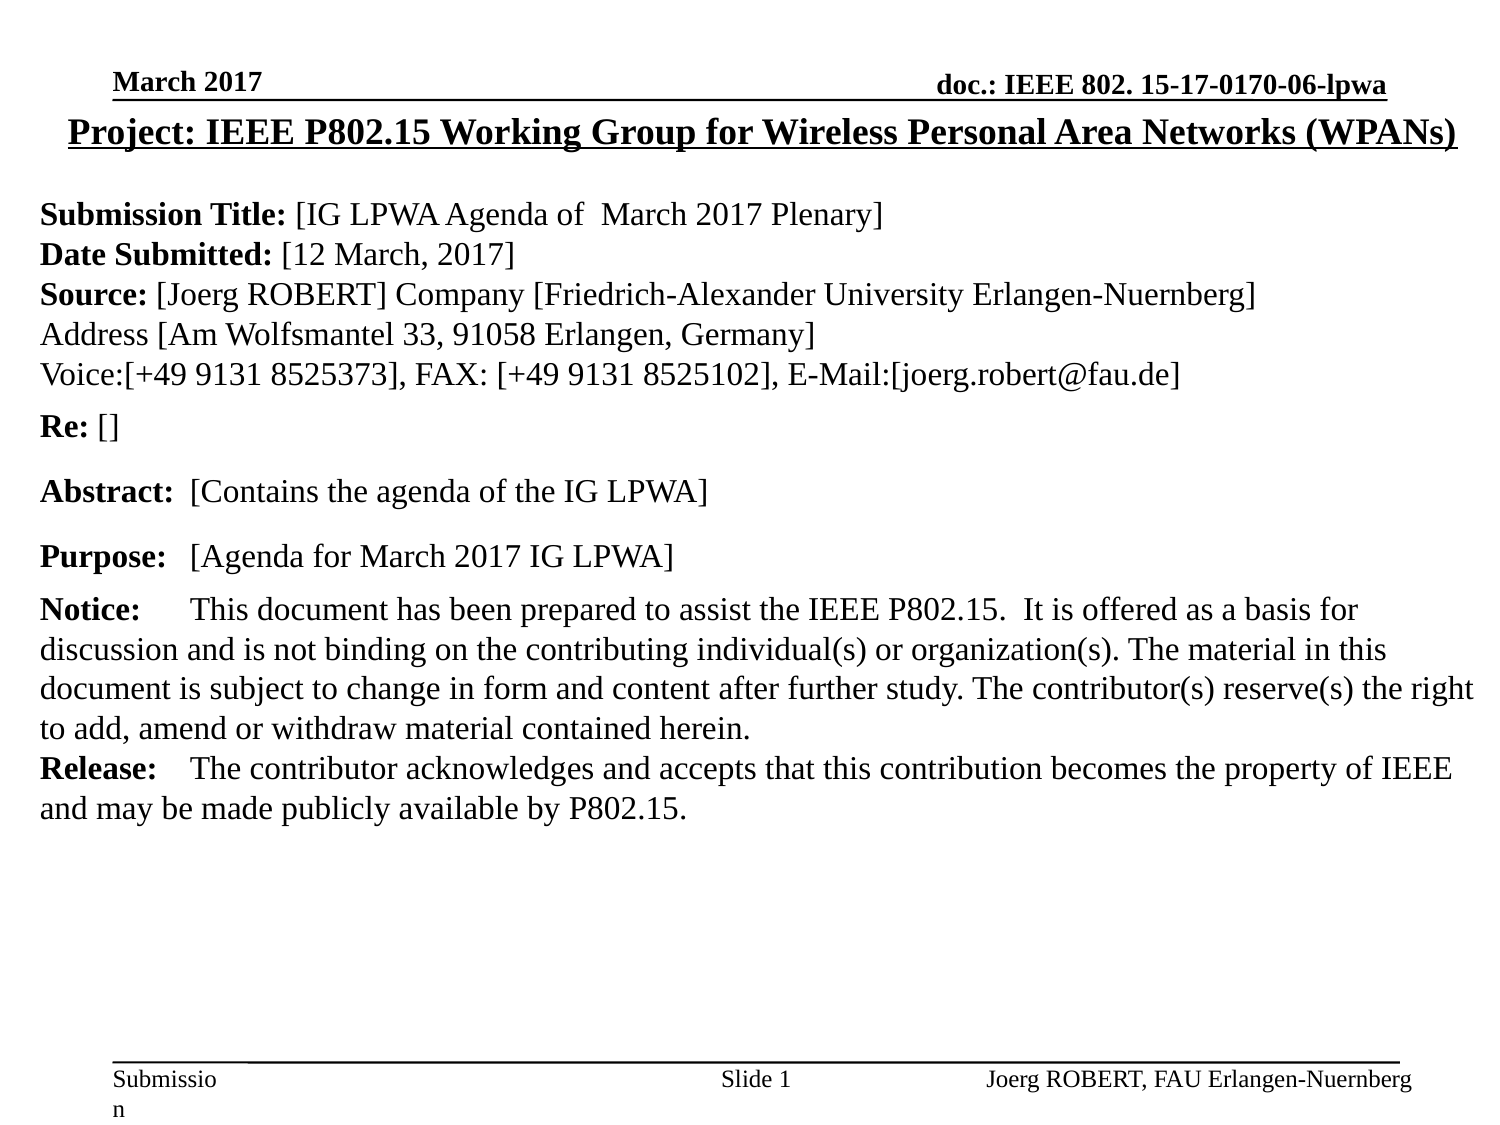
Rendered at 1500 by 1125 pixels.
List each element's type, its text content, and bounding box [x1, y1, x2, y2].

slide_number Slide 1 [712, 1062, 800, 1093]
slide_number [112, 62, 375, 98]
text_box Project: IEEE P802.15 Working Group for Wireless Personal Area Networks (WPANs) Submission Title: [IG LPWA Agenda of March 2017 Plenary] Date Submitted: [12 March, 2017] Source: [Joerg ROBERT] Company [Friedrich-Alexander University Erlangen-Nuernberg] Address [Am Wolfsmantel 33, 91058 Erlangen, Germany] Voice:[+49 9131 8525373], FAX: [+49 9131 8525102], E-Mail:[joerg.robert@fau.de] Re: [] Abstract: [Contains the agenda of the IG LPWA] Purpose: [Agenda for March 2017 IG LPWA] Notice: This document has been prepared to assist the IEEE P802.15. It is offered as a basis for discussion and is not binding on the contributing individual(s) or organization(s). The material in this document is subject to change in form and content after further study. The contributor(s) reserve(s) the right to add, amend or withdraw material contained herein. Release: The contributor acknowledges and accepts that this contribution becomes the property of IEEE and may be made publicly available by P802.15. [24, 99, 1500, 834]
footer Joerg ROBERT, FAU Erlangen-Nuernberg [900, 1062, 1413, 1093]
